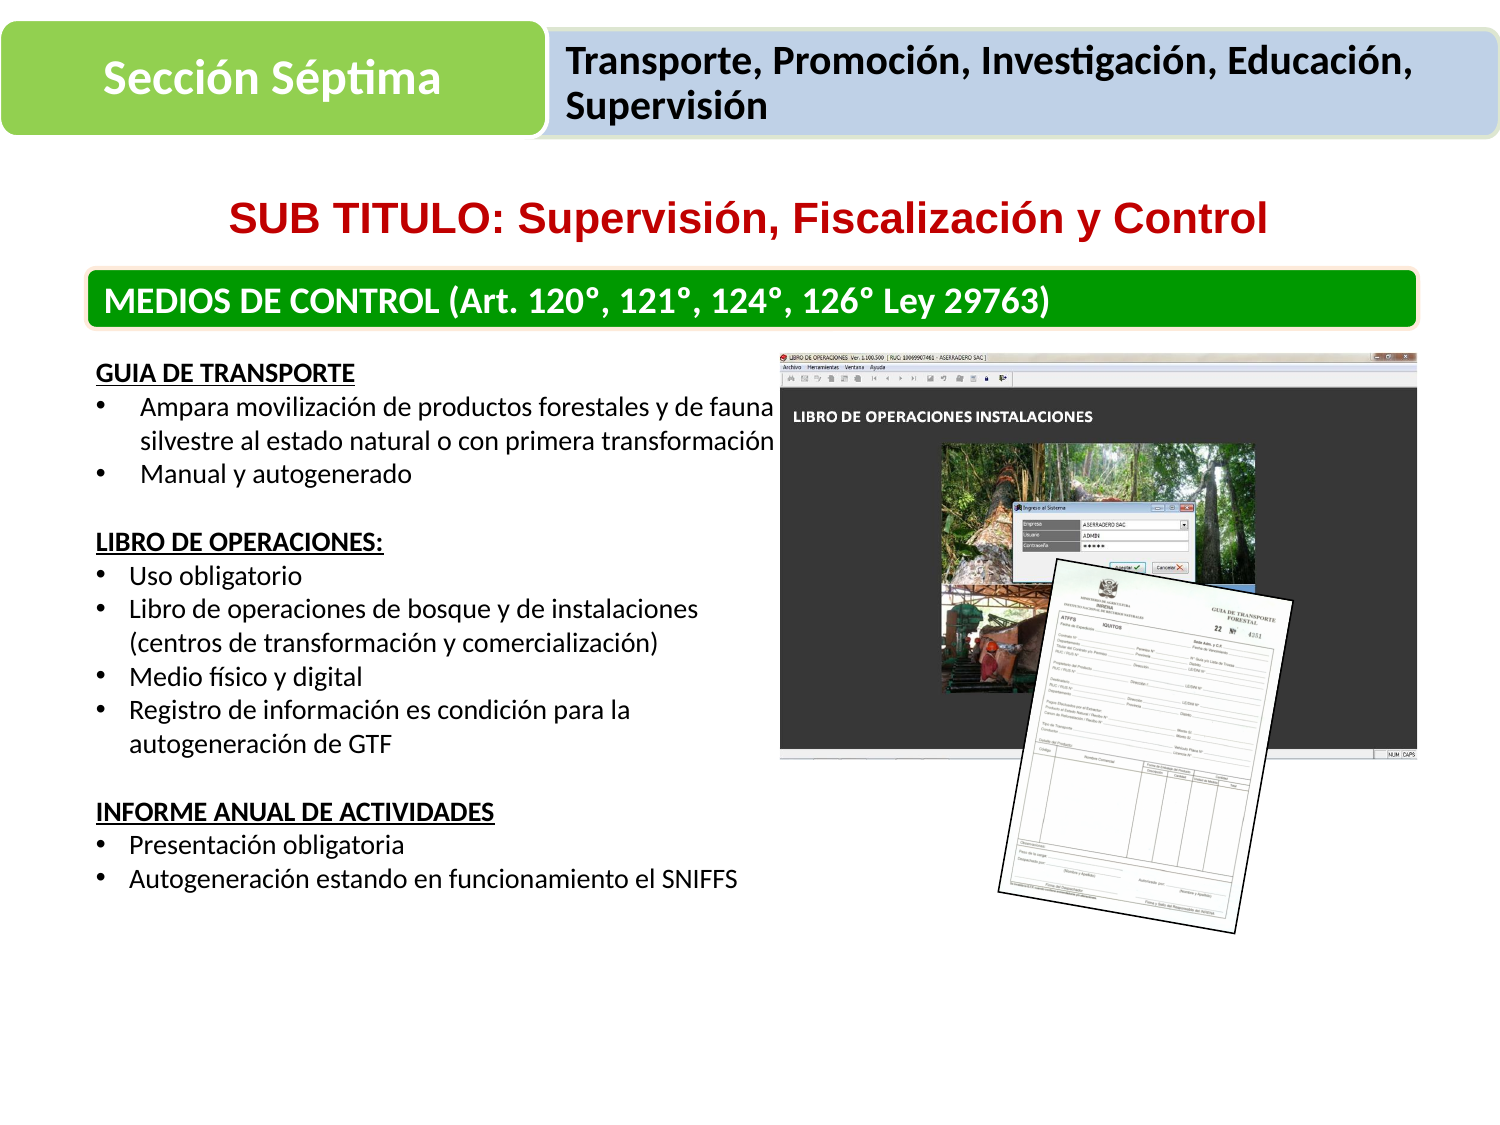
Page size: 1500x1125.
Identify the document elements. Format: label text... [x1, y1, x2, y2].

text_box GUIA DE TRANSPORTE Ampara movilización de productos forestales y de fauna silvestre al estado natural o con primera transformación Manual y autogenerado LIBRO DE OPERACIONES: Uso obligatorio Libro de operaciones de bosque y de instalaciones (centros de transformación y comercialización) Medio físico y digital Registro de información es condición para la autogeneración de GTF INFORME ANUAL DE ACTIVIDADES Presentación obligatoria Autogeneración estando en funcionamiento el SNIFFS [81, 347, 792, 902]
text_box Transporte, Promoción, Investigación, Educación, Supervisión [533, 27, 1500, 140]
picture [779, 352, 1418, 932]
text_box MEDIOS DE CONTROL (Art. 120º, 121º, 124º, 126º Ley 29763) [83, 265, 1421, 332]
text_box Sección Séptima [0, 16, 550, 140]
text_box SUB TITULO: Supervisión, Fiscalización y Control [186, 182, 1312, 250]
